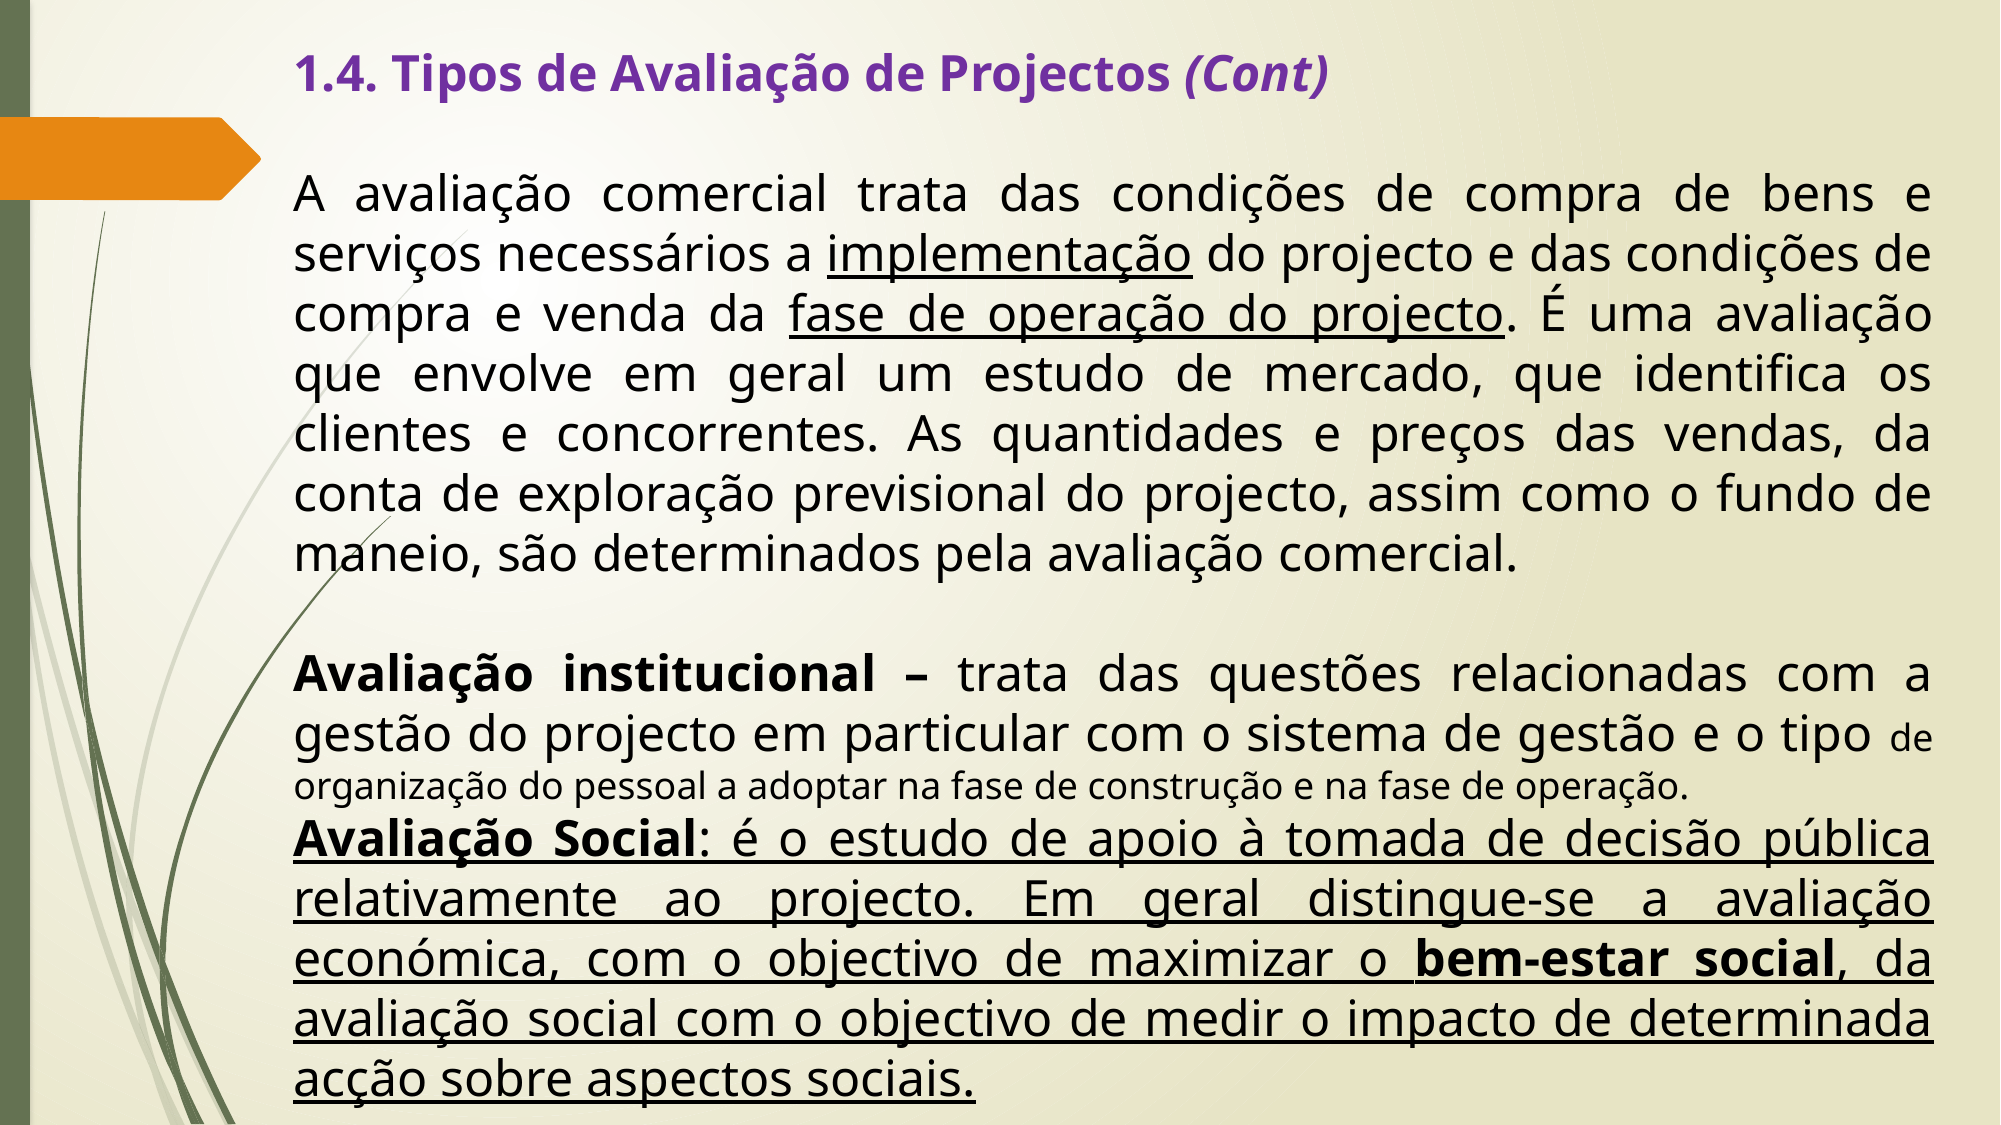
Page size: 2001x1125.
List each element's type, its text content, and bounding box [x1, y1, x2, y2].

text_box 1.4. Tipos de Avaliação de Projectos (Cont) A avaliação comercial trata das condições de compra de bens e serviços necessários a implementação do projecto e das condições de compra e venda da fase de operação do projecto. É uma avaliação que envolve em geral um estudo de mercado, que identifica os clientes e concorrentes. As quantidades e preços das vendas, da conta de exploração previsional do projecto, assim como o fundo de maneio, são determinados pela avaliação comercial. Avaliação institucional – trata das questões relacionadas com a gestão do projecto em particular com o sistema de gestão e o tipo de organização do pessoal a adoptar na fase de construção e na fase de operação. Avaliação Social: é o estudo de apoio à tomada de decisão pública relativamente ao projecto. Em geral distingue-se a avaliação económica, com o objectivo de maximizar o bem-estar social, da avaliação social com o objectivo de medir o impacto de determinada acção sobre aspectos sociais. [278, 34, 1949, 1114]
